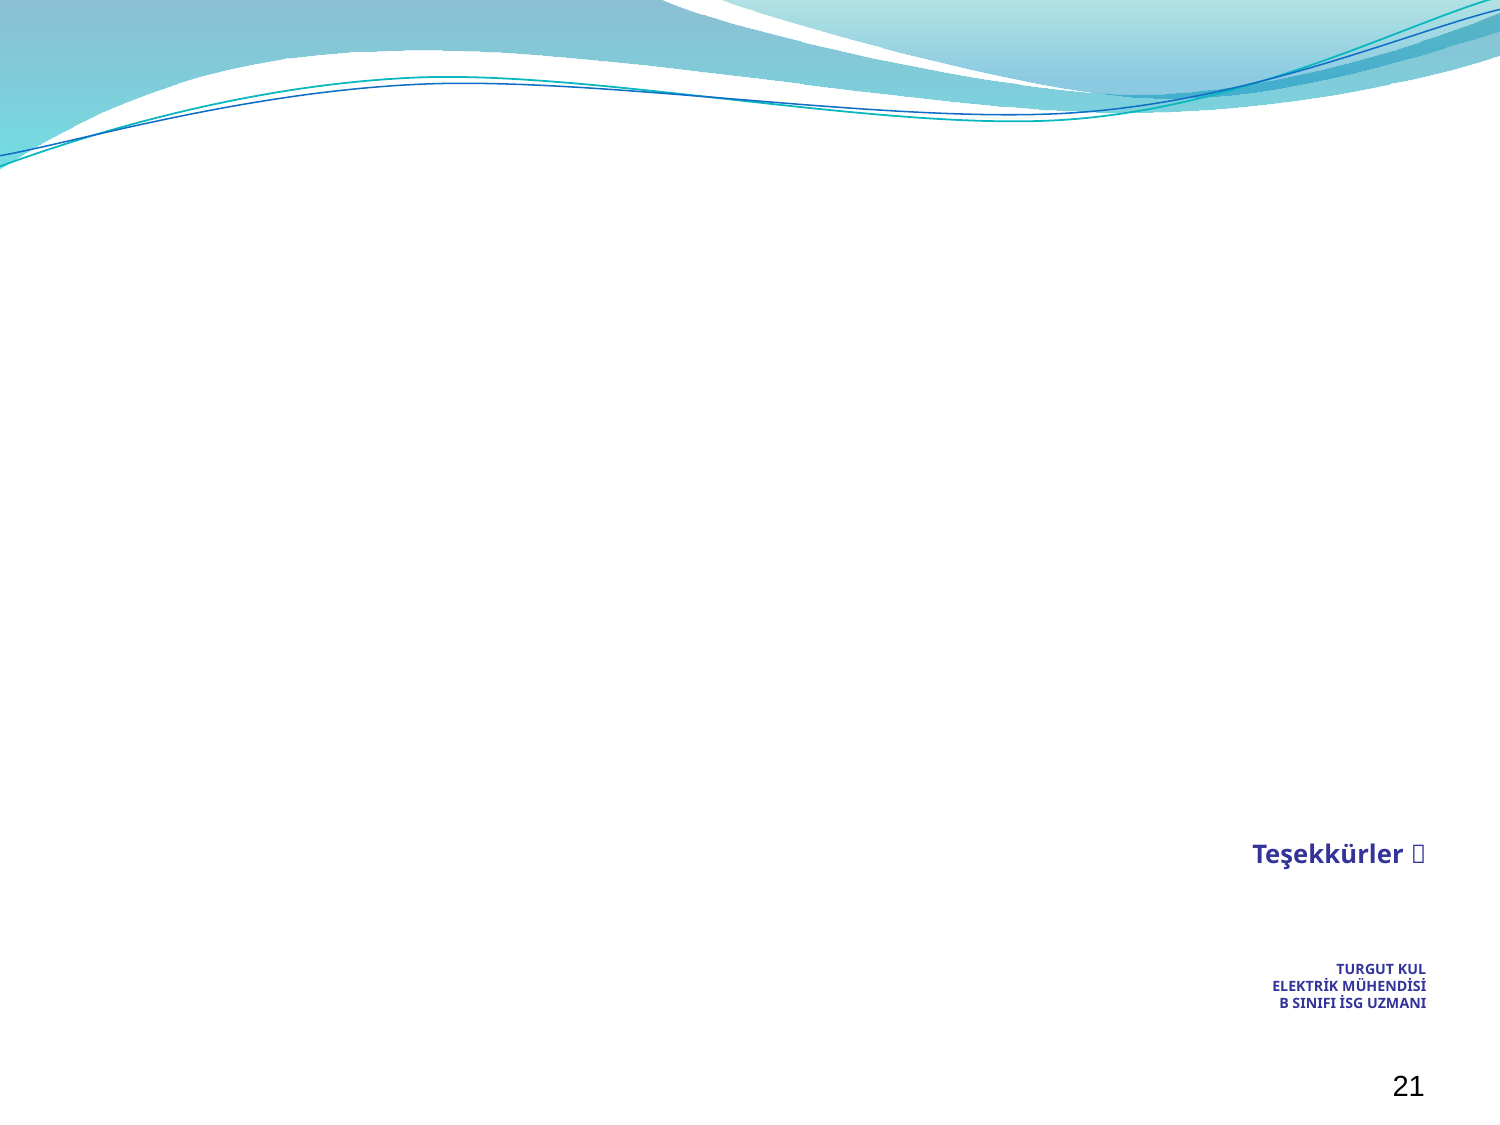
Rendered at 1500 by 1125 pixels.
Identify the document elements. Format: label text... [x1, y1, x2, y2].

slide_number 21 [1299, 1042, 1425, 1103]
title Teşekkürler  TURGUT KUL ELEKTRİK MÜHENDİSİ B SINIFI İSG UZMANI [94, 833, 1430, 1012]
